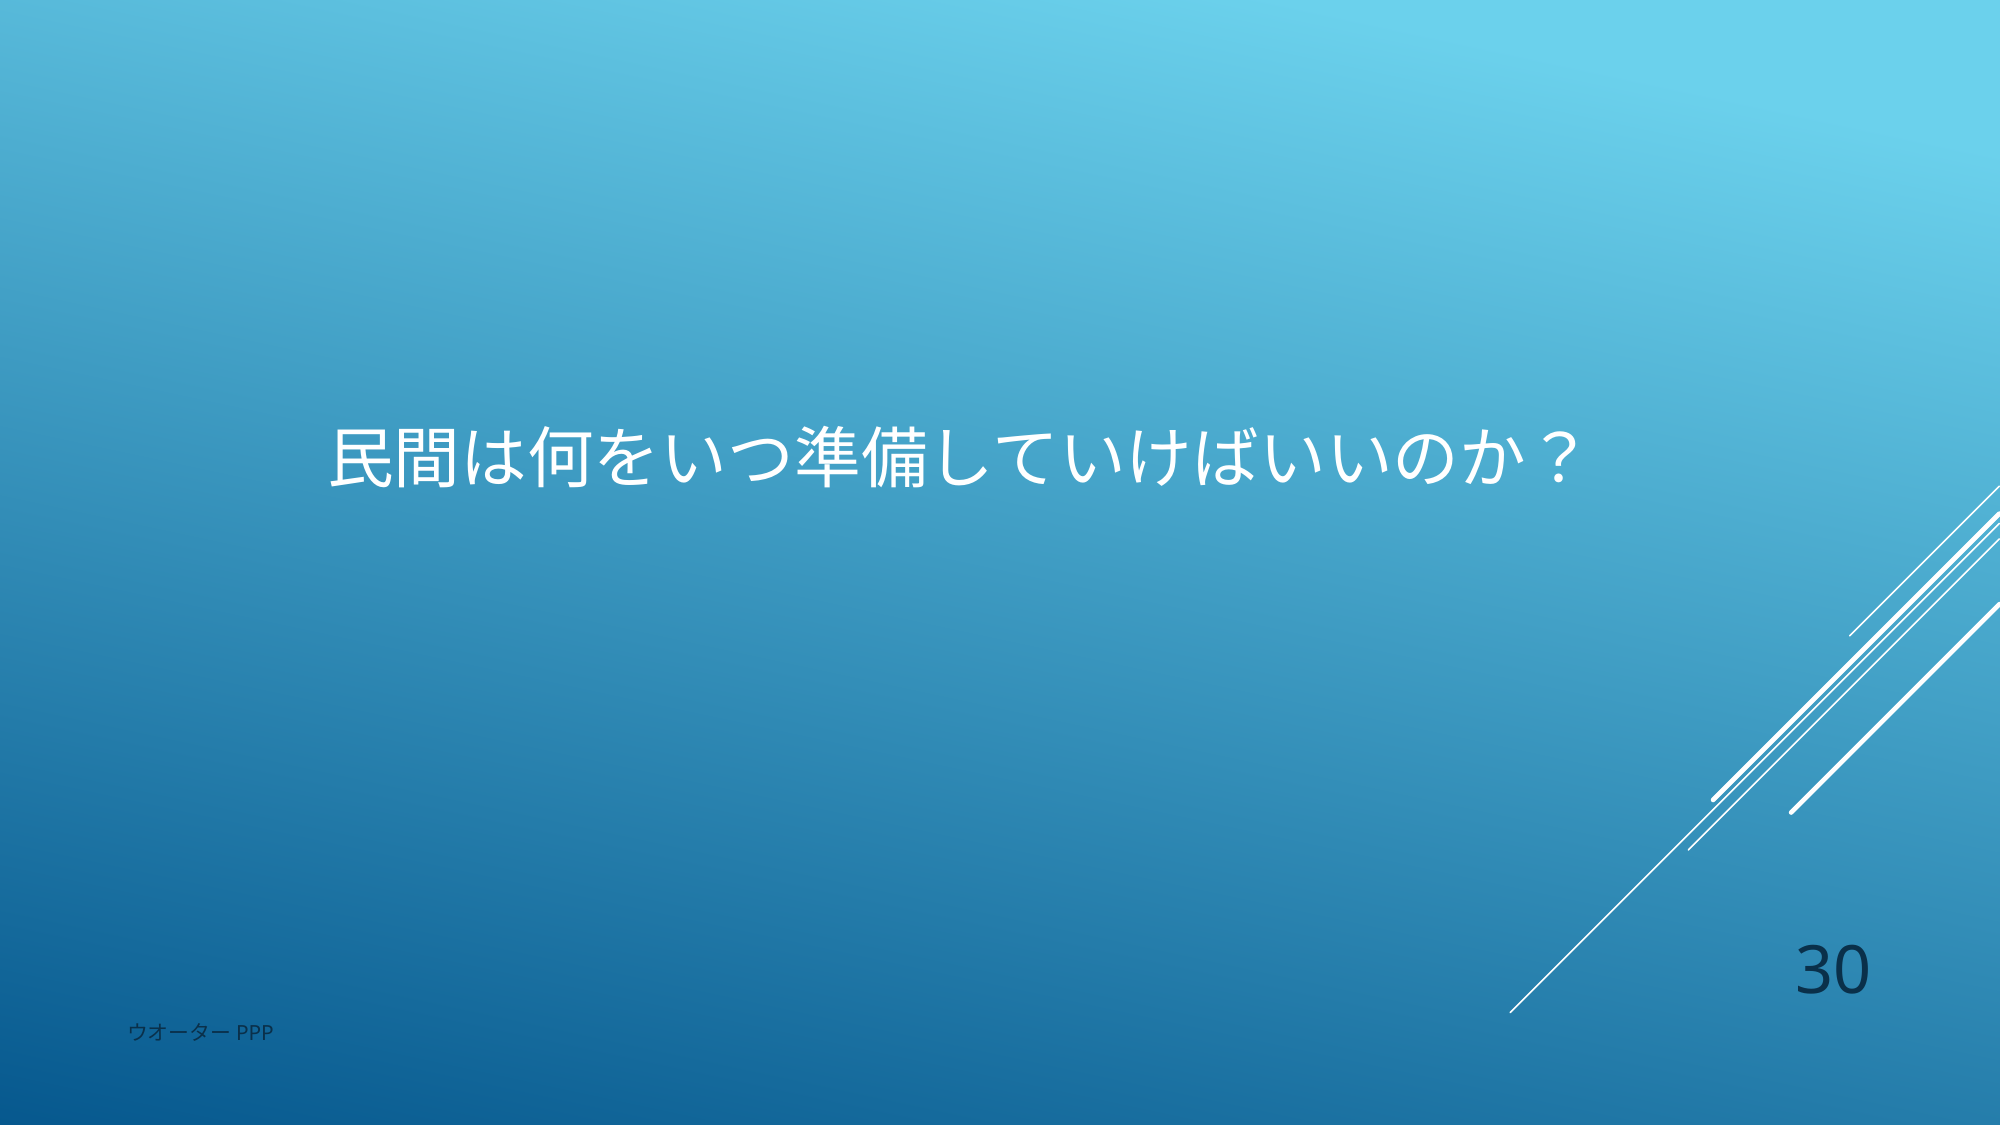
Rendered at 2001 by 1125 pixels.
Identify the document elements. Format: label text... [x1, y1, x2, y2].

text_box 民間は何をいつ準備していけばいいのか？ [312, 408, 1613, 504]
slide_number 30 [1700, 915, 1888, 1025]
footer ウオーターPPP [112, 1012, 1350, 1073]
